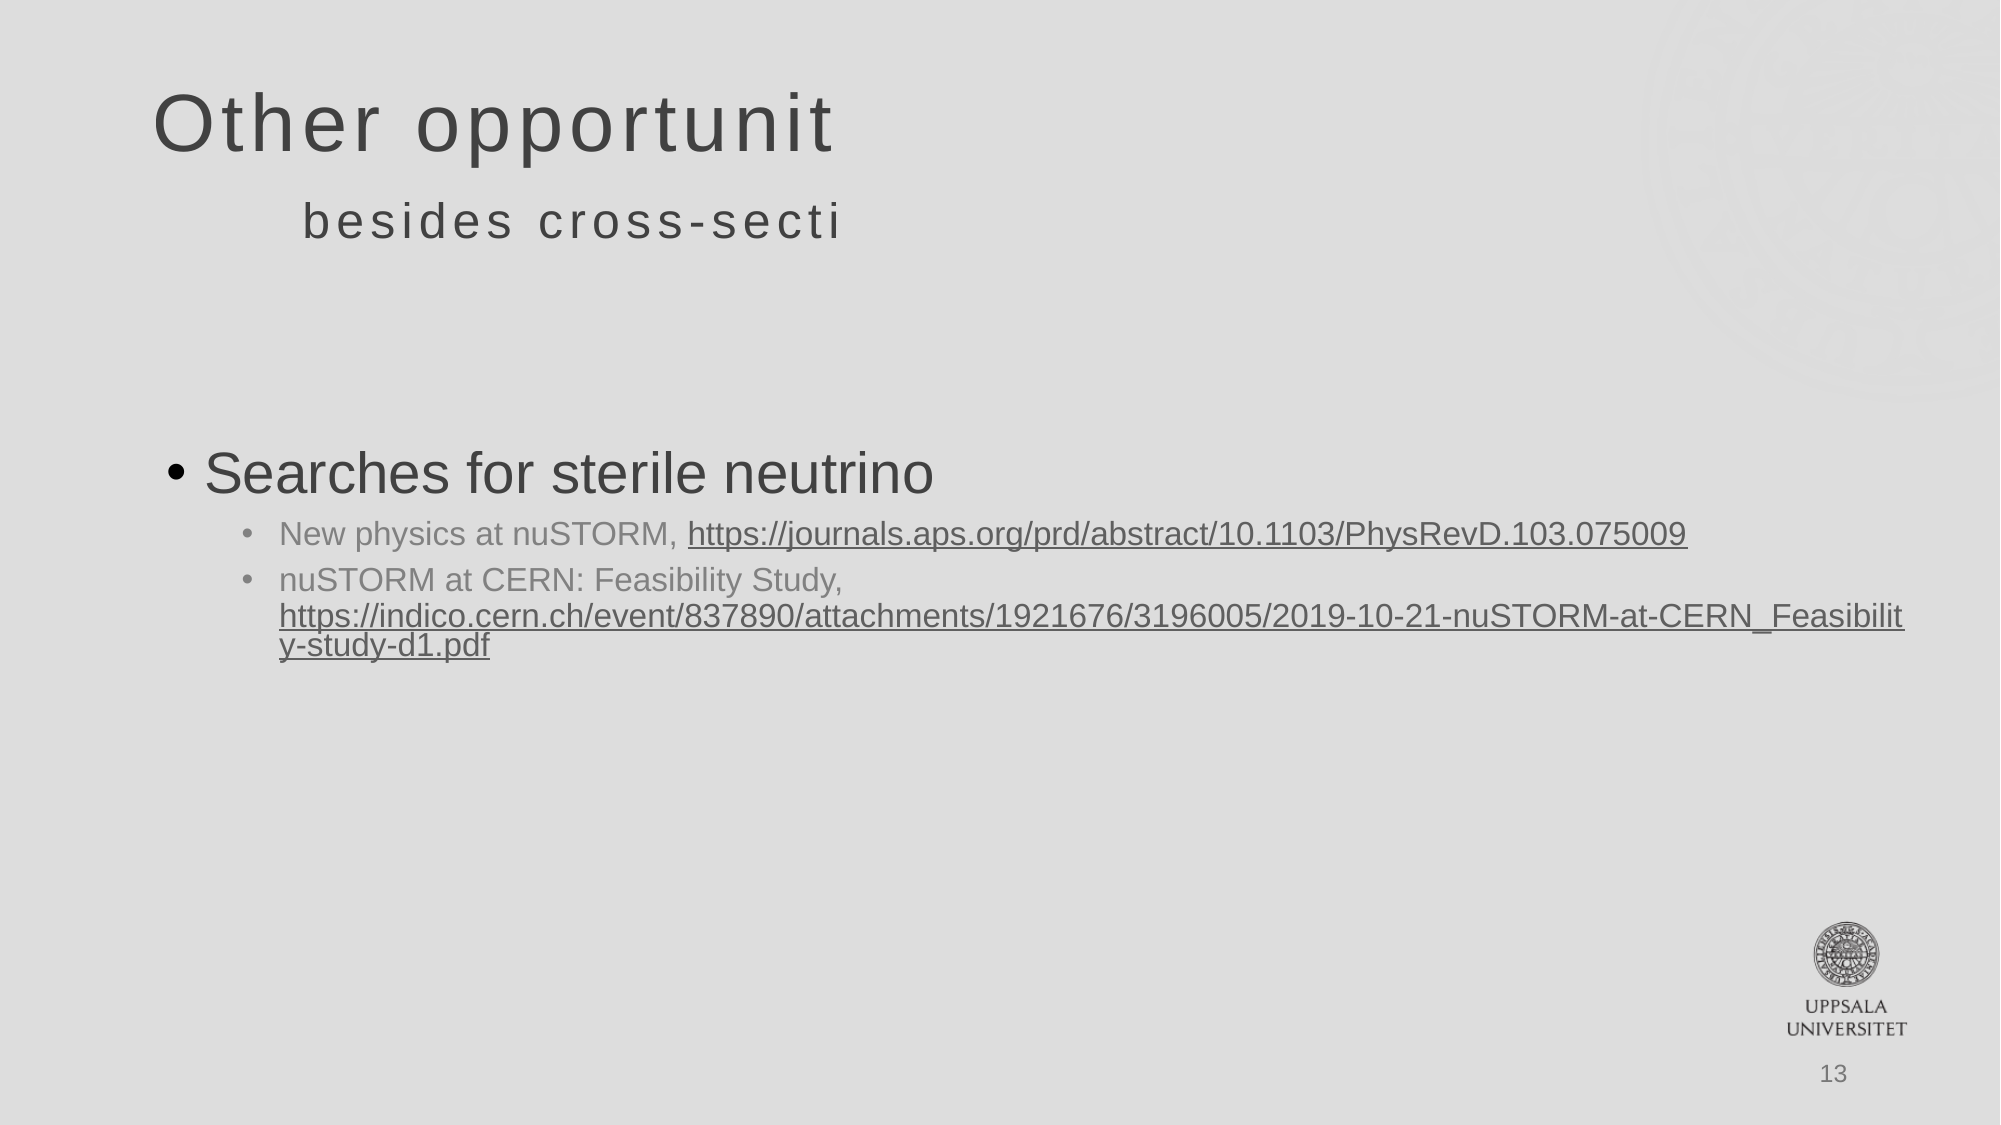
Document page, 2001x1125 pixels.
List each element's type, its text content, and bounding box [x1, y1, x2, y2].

list Searches for sterile neutrino New physics at nuSTORM, https://journals.aps.org/prd/abstract/10.1103/PhysRevD.103.075009 nuSTORM at CERN: Feasibility Study, https://indico.cern.ch/event/837890/attachments/1921676/3196005/2019-10-21-nuSTORM-at-CERN_Feasibility-study-d1.pdf [151, 436, 1934, 689]
title Other opportunities besides cross-section … [137, 59, 1863, 278]
slide_number 13 [1412, 1042, 1863, 1103]
